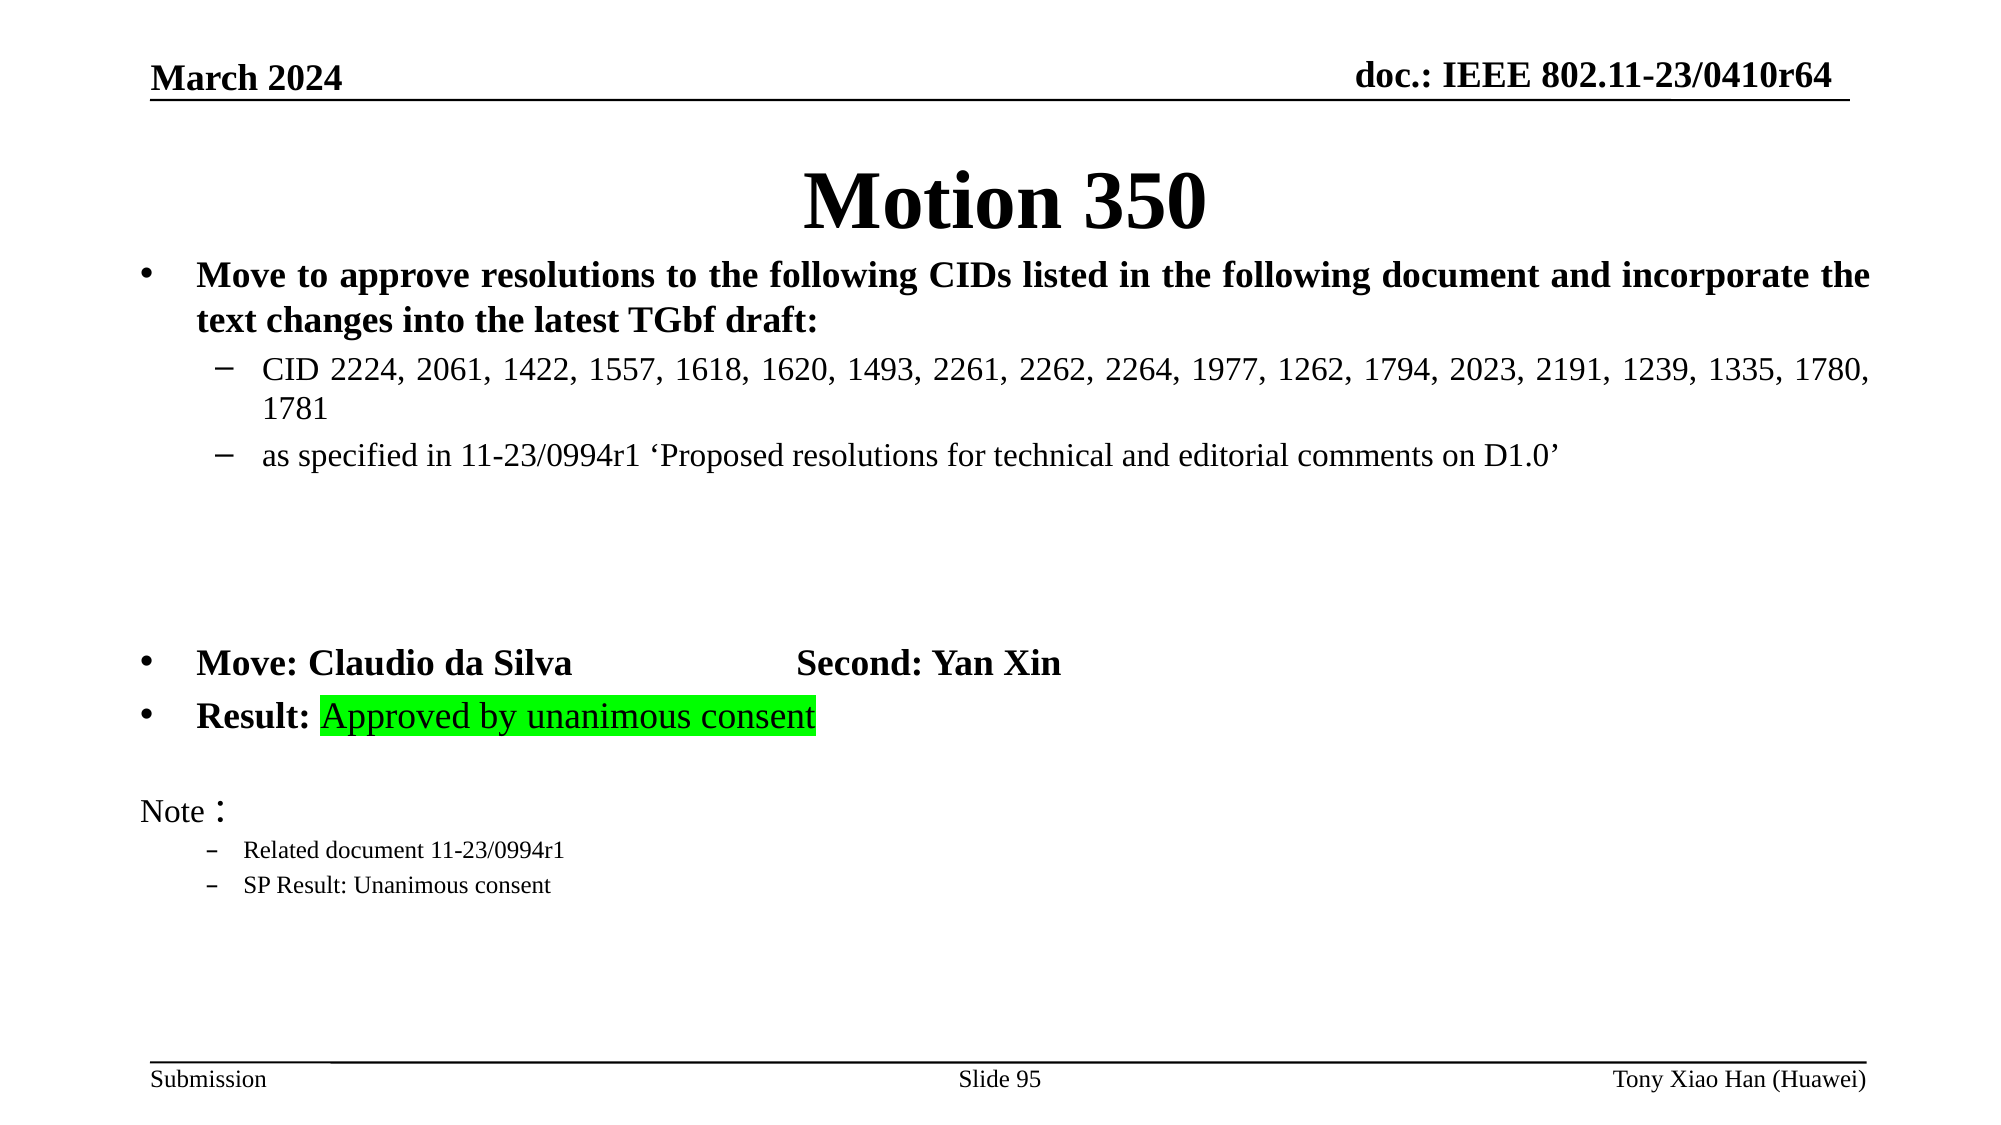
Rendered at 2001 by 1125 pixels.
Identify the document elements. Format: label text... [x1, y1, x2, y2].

text_box Move to approve resolutions to the following CIDs listed in the following document and incorporate the text changes into the latest TGbf draft: CID 2224, 2061, 1422, 1557, 1618, 1620, 1493, 2261, 2262, 2264, 1977, 1262, 1794, 2023, 2191, 1239, 1335, 1780, 1781 as specified in 11-23/0994r1 ‘Proposed resolutions for technical and editorial comments on D1.0’ Move: Claudio da Silva Second: Yan Xin Result: Approved by unanimous consent Note： Related document 11-23/0994r1 SP Result: Unanimous consent [125, 212, 1888, 900]
text_box Motion 350 [368, 137, 1644, 212]
